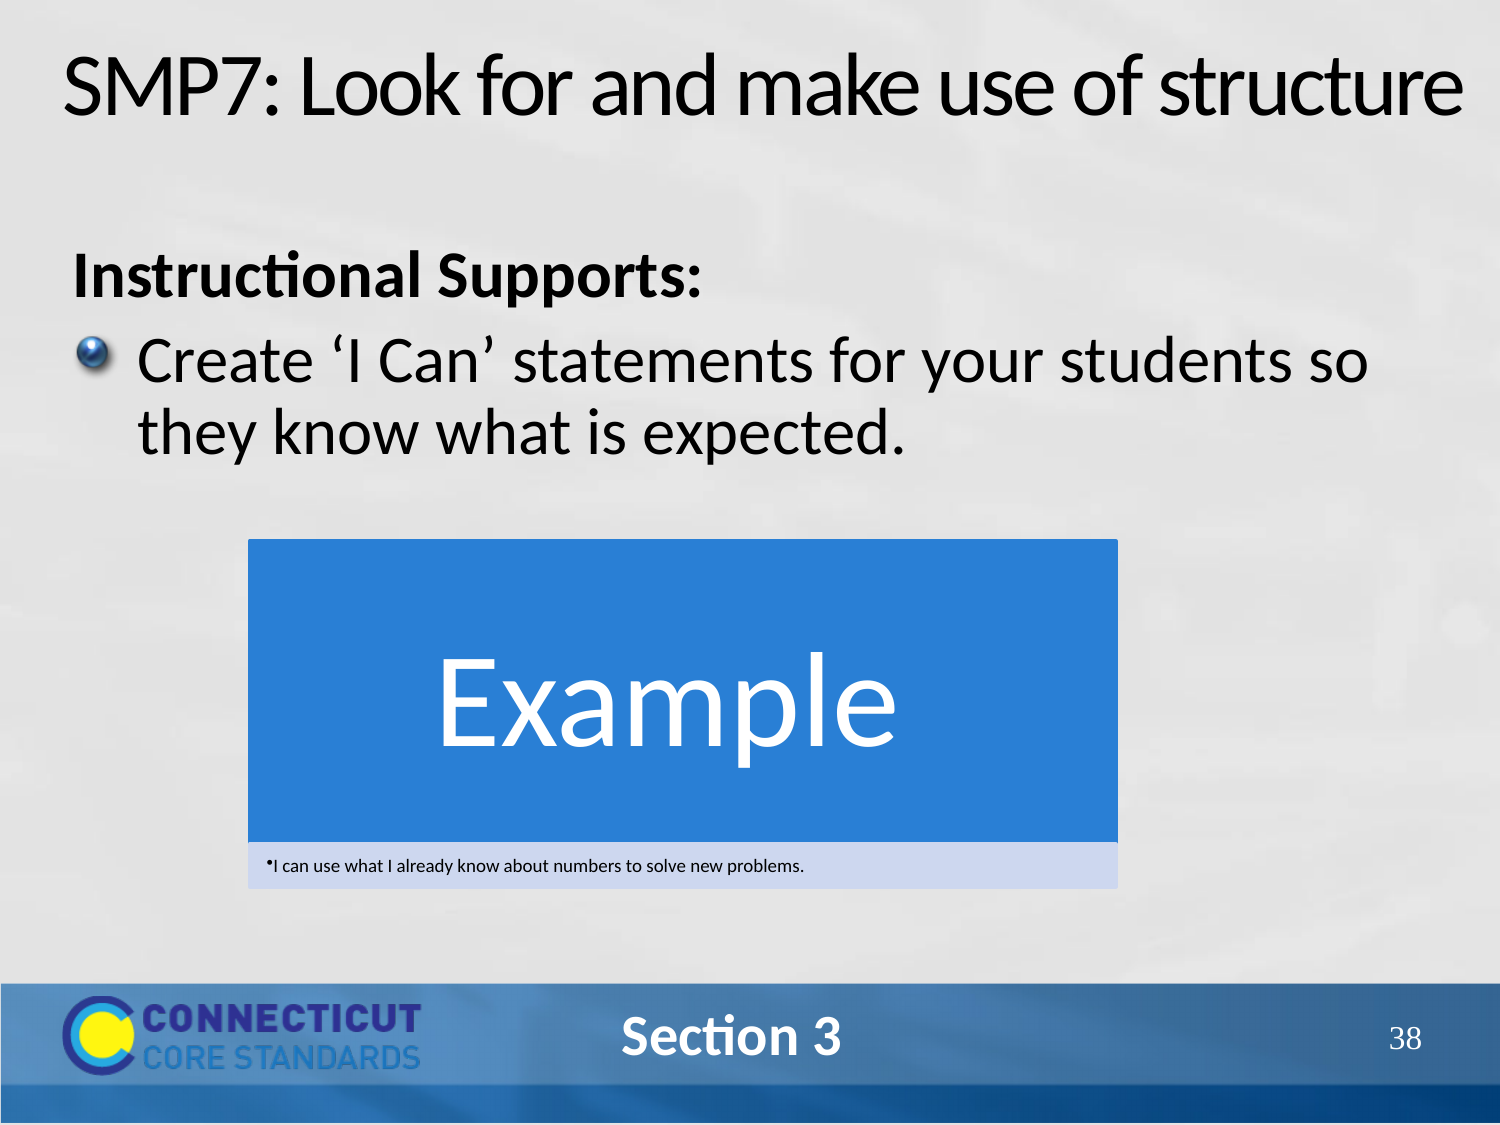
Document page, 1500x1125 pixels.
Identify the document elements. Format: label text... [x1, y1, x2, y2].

title SMP7: Look for and make use of structure [63, 37, 1500, 213]
list Instructional Supports: Create ‘I Can’ statements for your students so they know what is expected. [72, 239, 1410, 474]
slide_number 57 [1075, 996, 1438, 1076]
picture [0, 984, 1500, 1125]
picture [0, 0, 1500, 983]
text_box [249, 540, 1116, 844]
footer [62, 996, 424, 1076]
